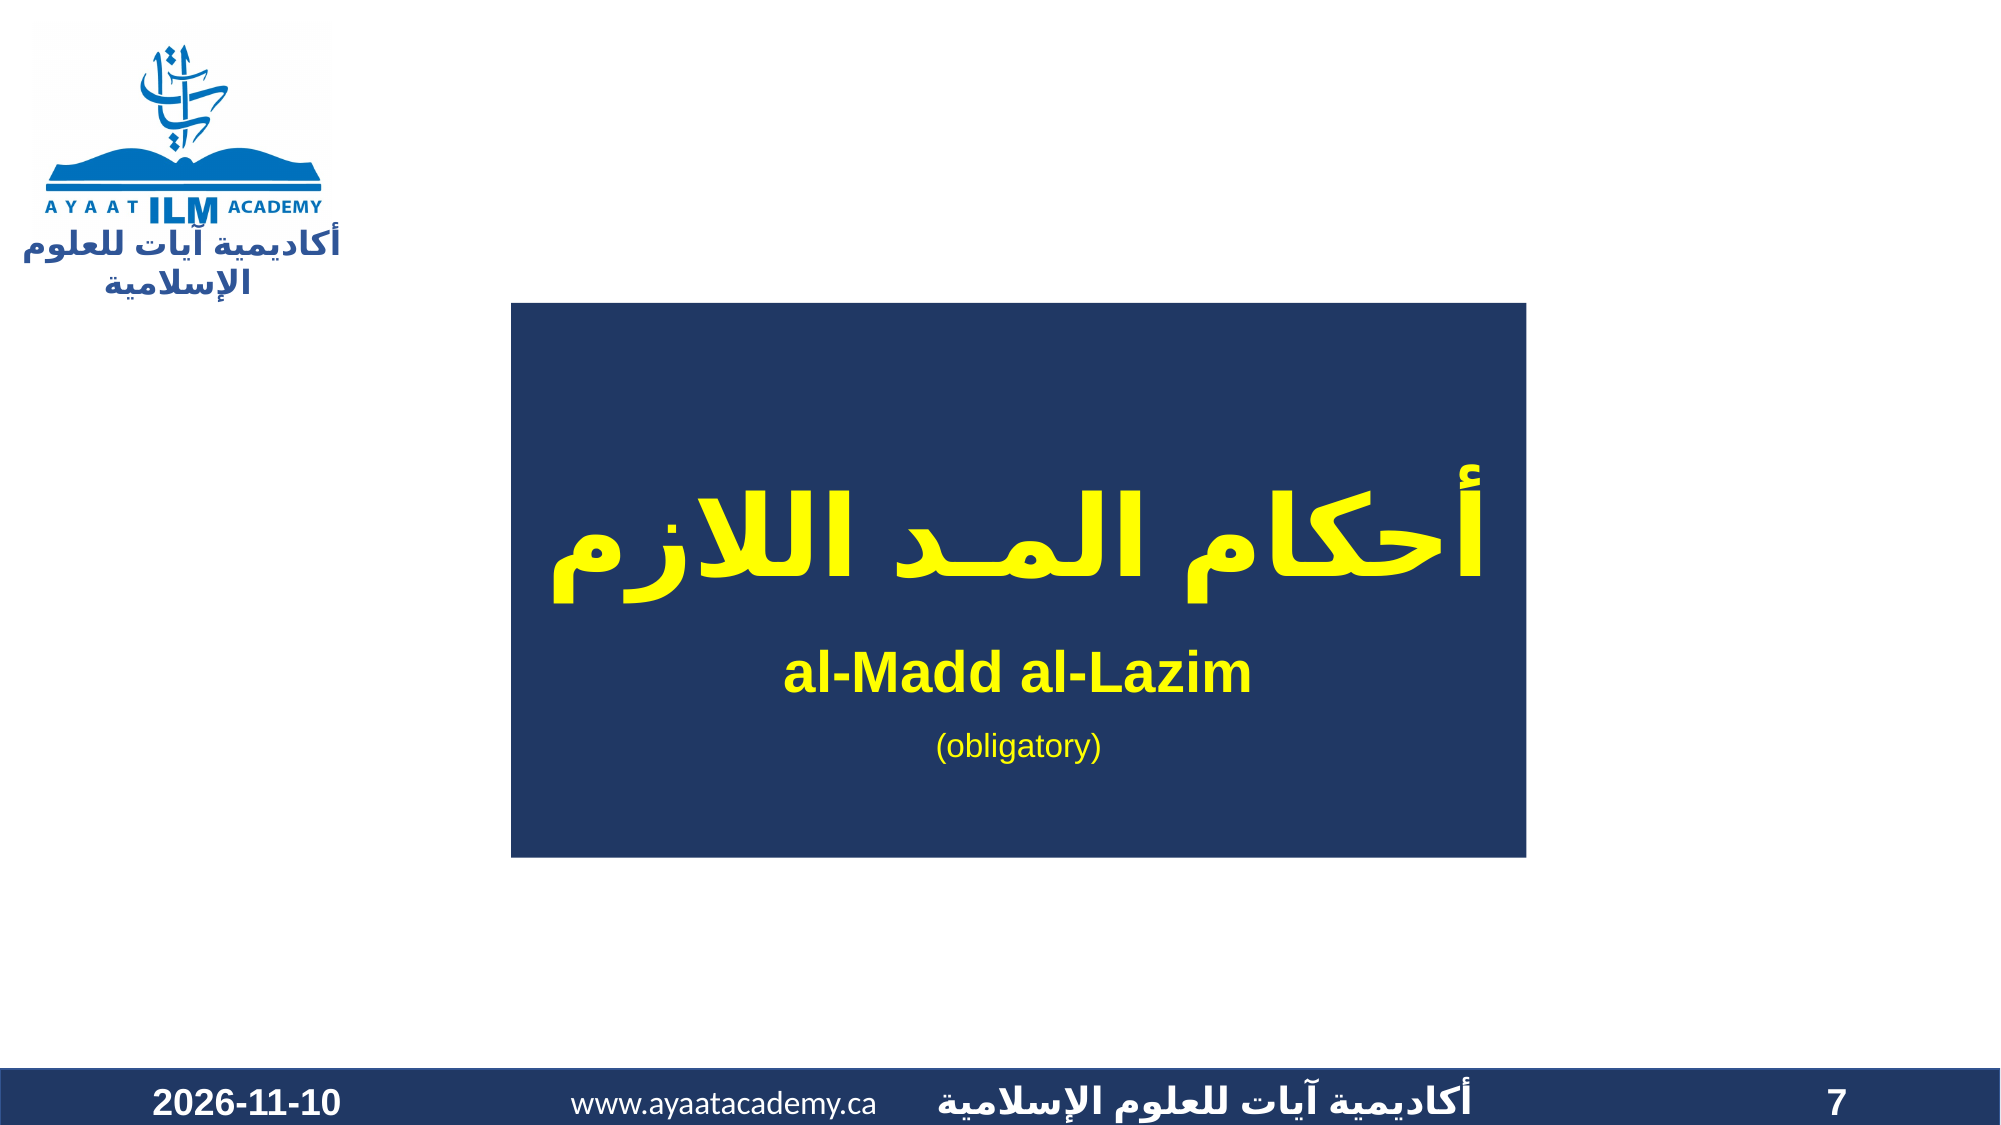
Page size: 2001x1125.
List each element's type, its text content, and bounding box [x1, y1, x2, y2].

picture [32, 21, 332, 241]
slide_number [137, 1070, 588, 1125]
slide_number 7 [1412, 1070, 1863, 1125]
title أحكام المـد اللازم al-Madd al-Lazim (obligatory) [511, 302, 1527, 858]
